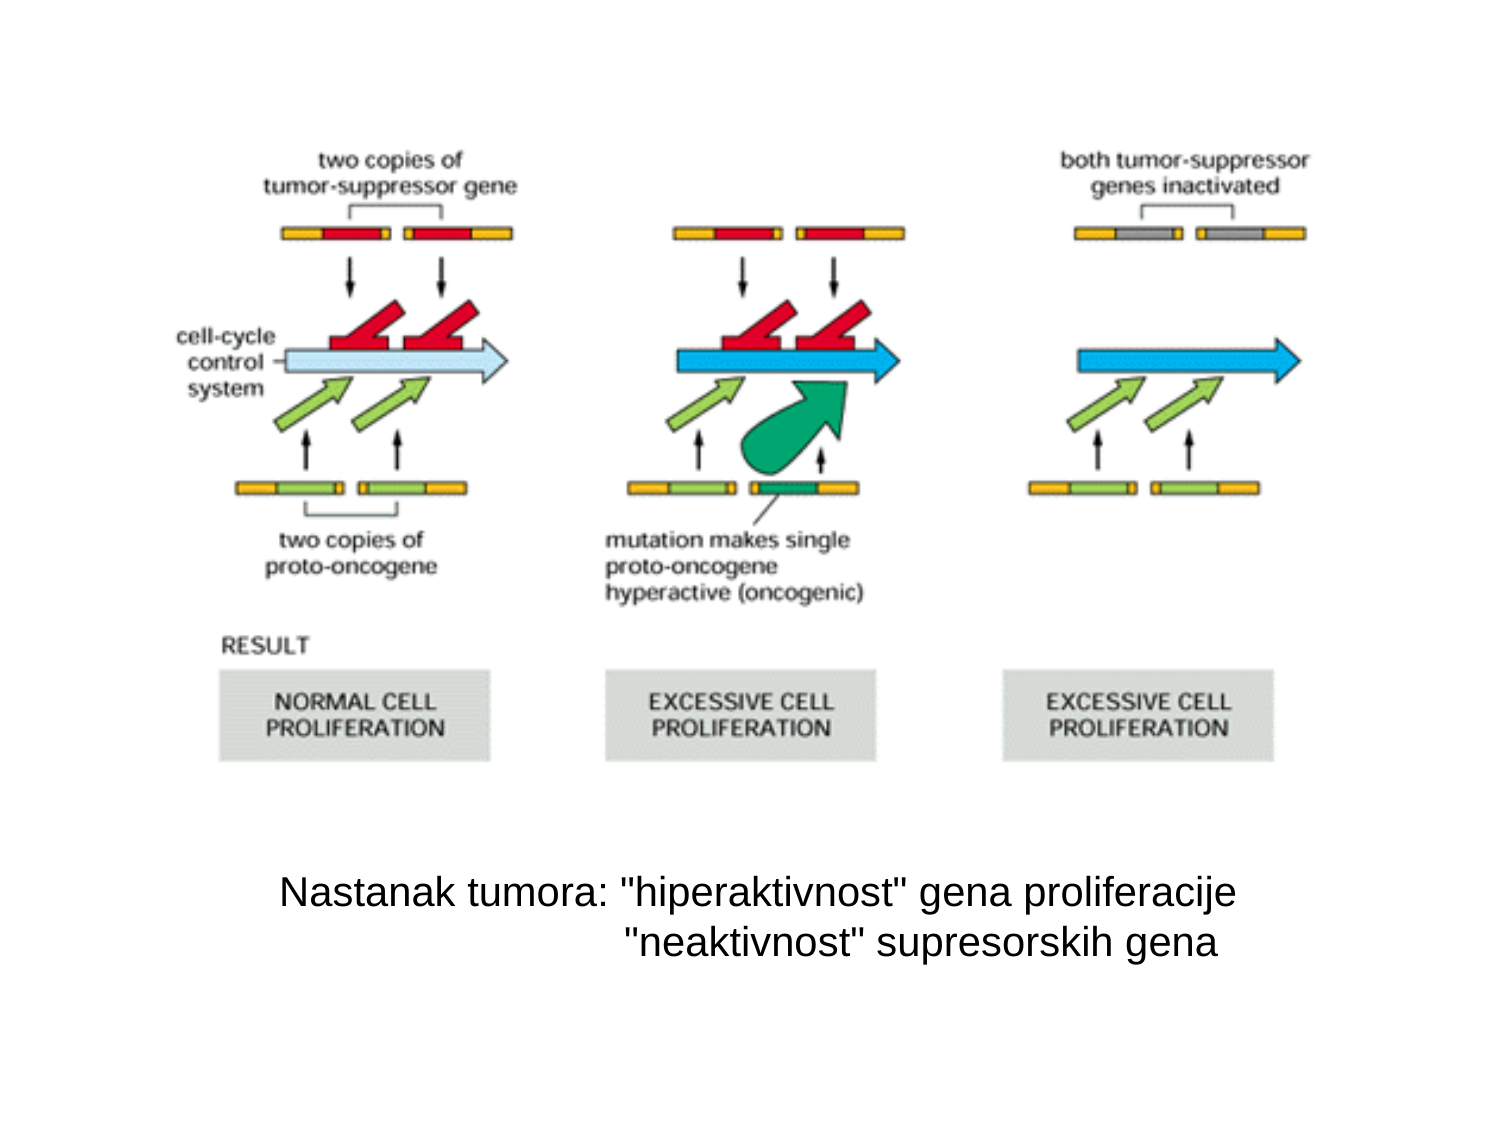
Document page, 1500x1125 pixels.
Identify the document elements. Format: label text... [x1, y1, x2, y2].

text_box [159, 148, 1341, 784]
text_box Nastanak tumora: "hiperaktivnost" gena proliferacije "neaktivnost" supresorskih gena [264, 857, 1253, 973]
